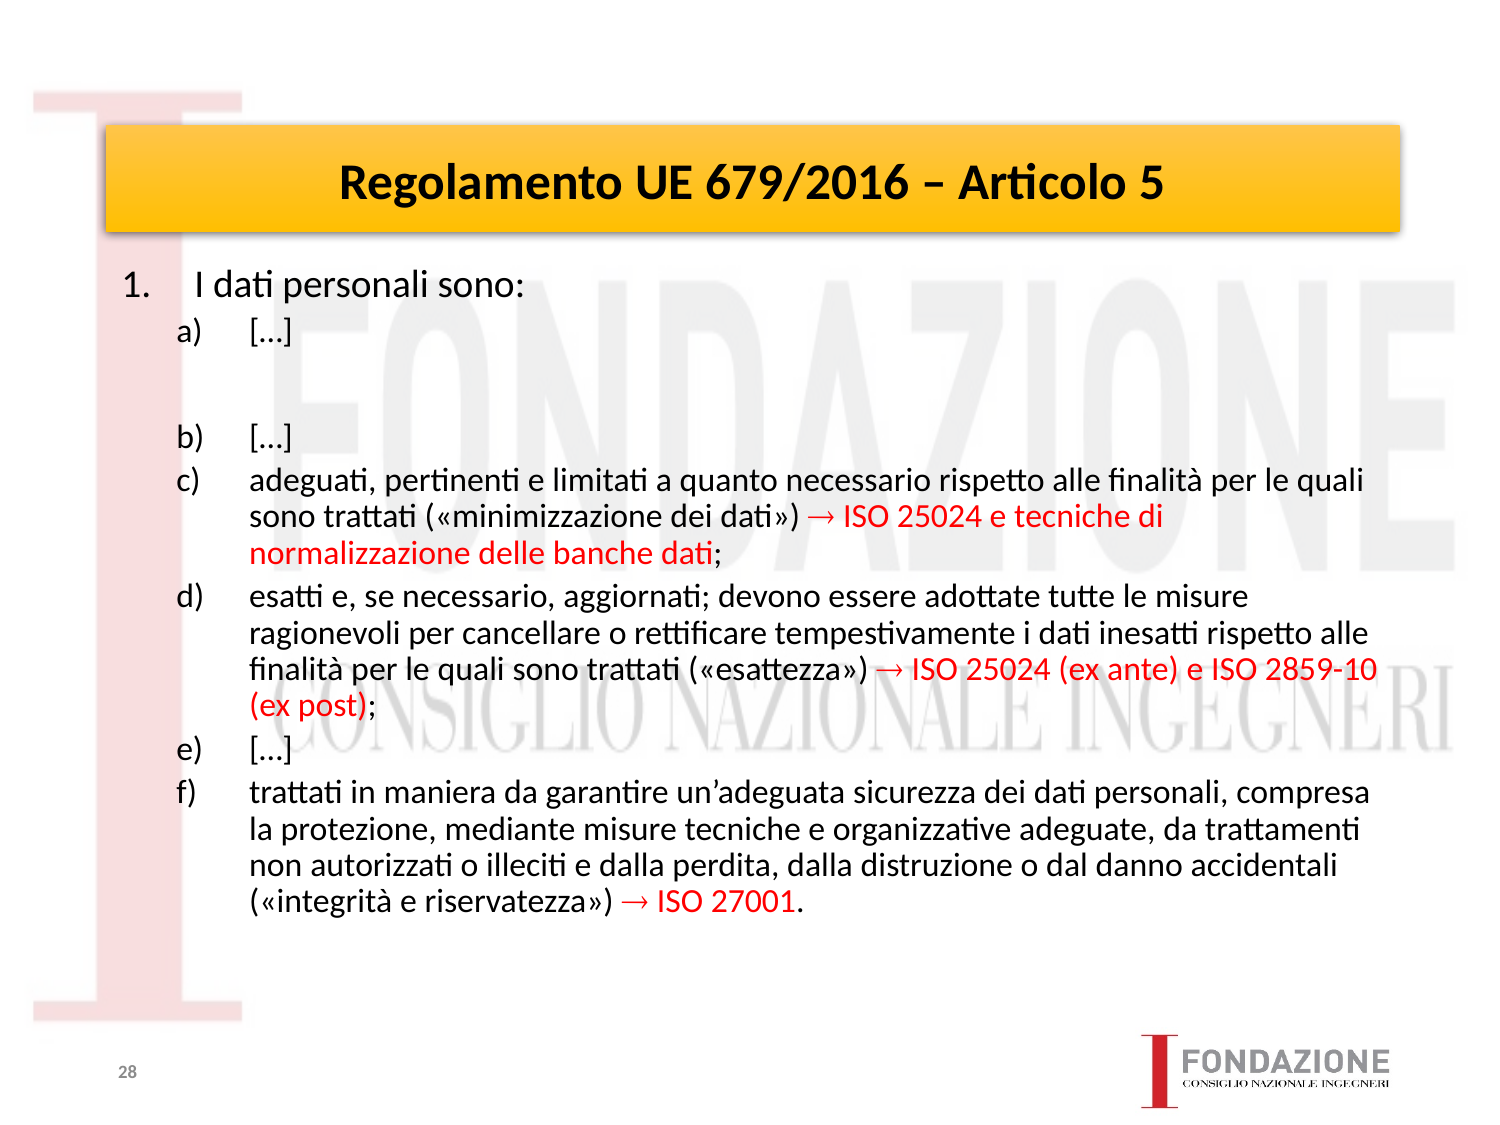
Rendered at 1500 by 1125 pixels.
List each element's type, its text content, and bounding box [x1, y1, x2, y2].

title Regolamento UE 679/2016 – Articolo 5 [105, 125, 1400, 232]
picture [1135, 1027, 1397, 1116]
list I dati personali sono: […] […] adeguati, pertinenti e limitati a quanto necessario rispetto alle finalità per le quali sono trattati («minimizzazione dei dati»)  ISO 25024 e tecniche di normalizzazione delle banche dati; esatti e, se necessario, aggiornati; devono essere adottate tutte le misure ragionevoli per cancellare o rettificare tempestivamente i dati inesatti rispetto alle finalità per le quali sono trattati («esattezza»)  ISO 25024 (ex ante) e ISO 2859-10 (ex post); […] trattati in maniera da garantire un’adeguata sicurezza dei dati personali, compresa la protezione, mediante misure tecniche e organizzative adeguate, da trattamenti non autorizzati o illeciti e dalla perdita, dalla distruzione o dal danno accidentali («integrità e riservatezza»)  ISO 27001. [106, 256, 1401, 931]
text_box [100, 373, 106, 873]
